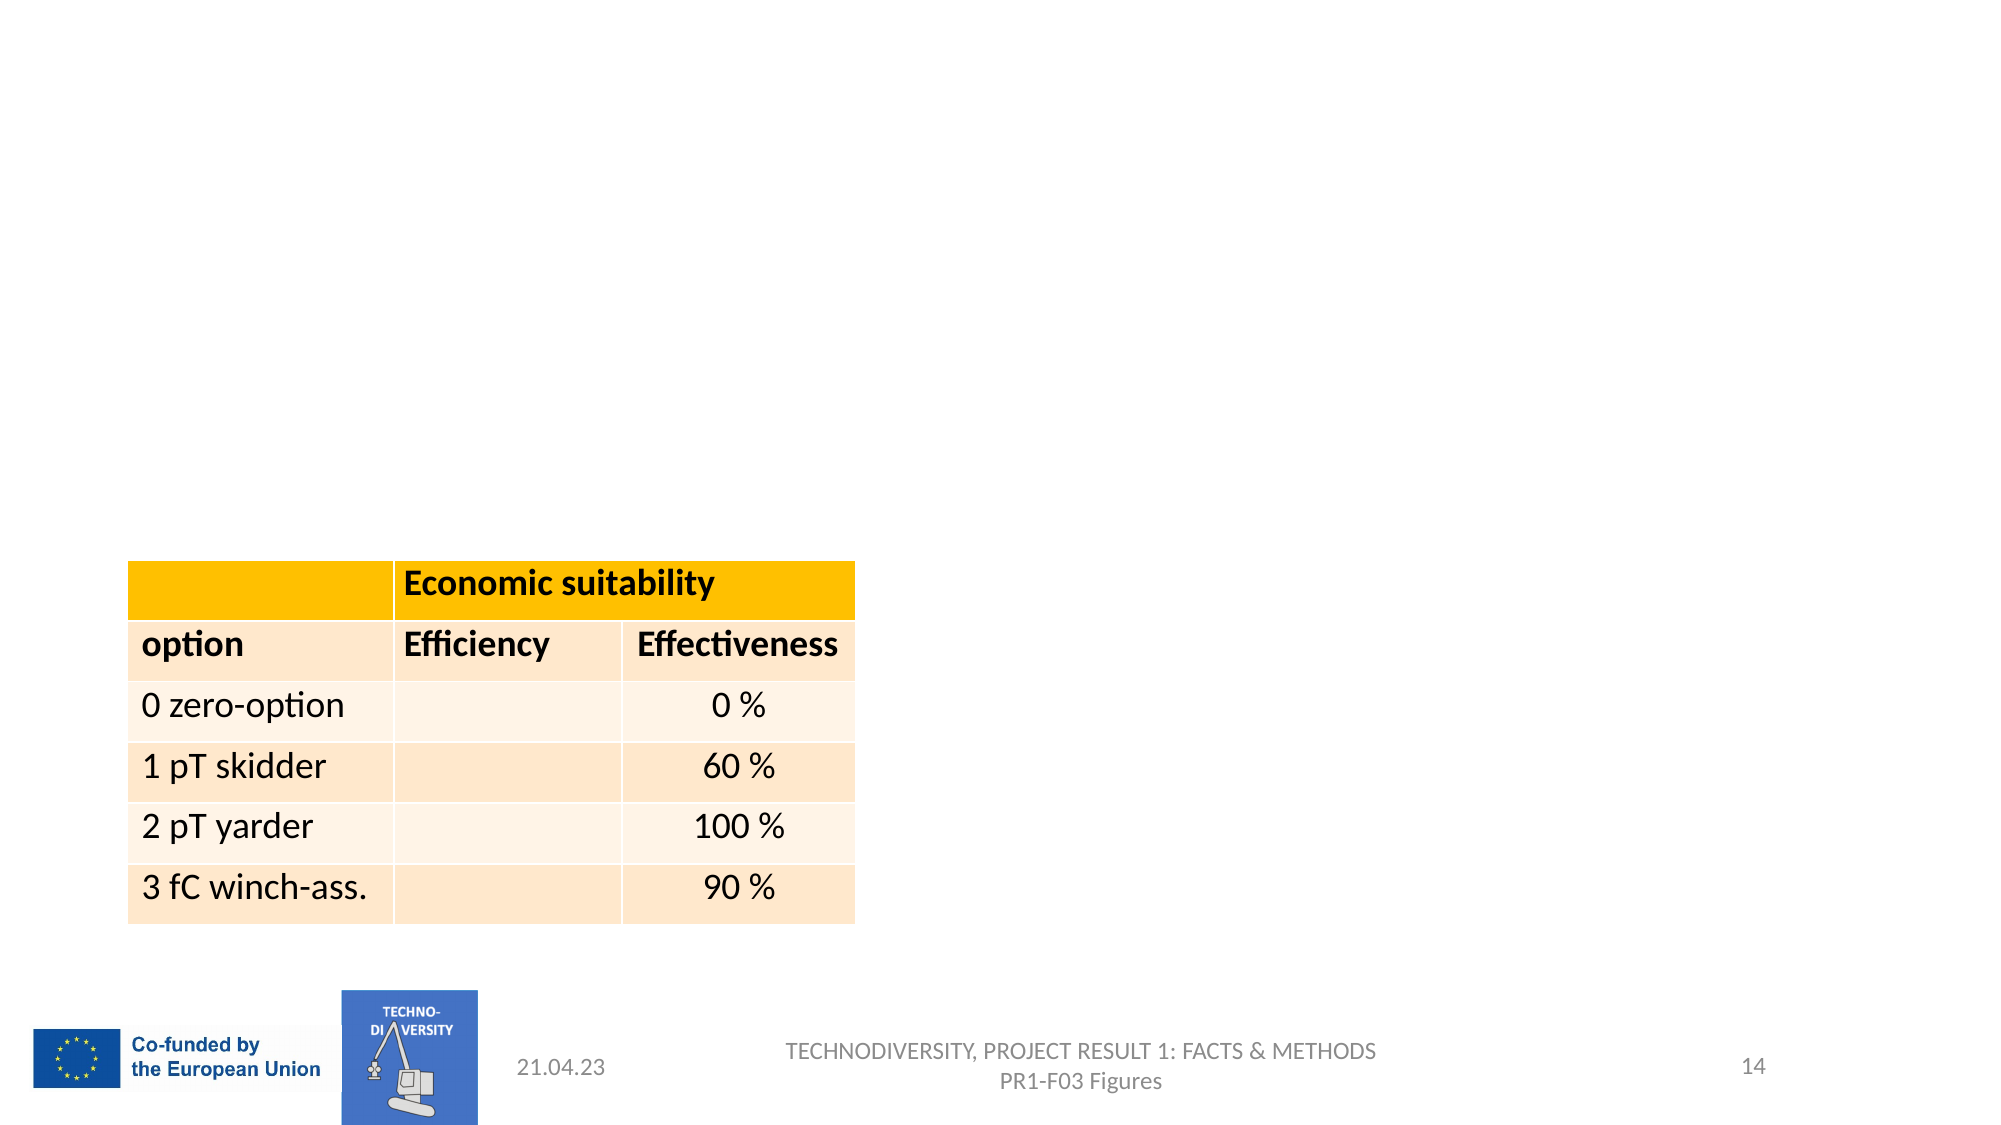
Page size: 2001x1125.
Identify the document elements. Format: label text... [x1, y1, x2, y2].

table_cell [395, 804, 621, 863]
table_header Economic suitability [395, 561, 855, 620]
picture [29, 990, 478, 1125]
table_cell option [128, 622, 393, 681]
table_cell Effectiveness [623, 622, 855, 681]
table_header [128, 561, 393, 620]
table_cell 100 % [623, 804, 855, 863]
table_cell 0 % [623, 682, 855, 741]
table_cell 0 zero-option [128, 682, 393, 741]
table_cell 90 % [623, 865, 855, 924]
table_cell 1 pT skidder [128, 743, 393, 802]
table_cell [395, 682, 621, 741]
table_cell 60 % [623, 743, 855, 802]
table_cell 3 fC winch-ass. [128, 865, 393, 924]
table_cell Efficiency [395, 622, 621, 681]
table_cell [395, 865, 621, 924]
table_cell 2 pT yarder [128, 804, 393, 863]
table_cell [395, 743, 621, 802]
